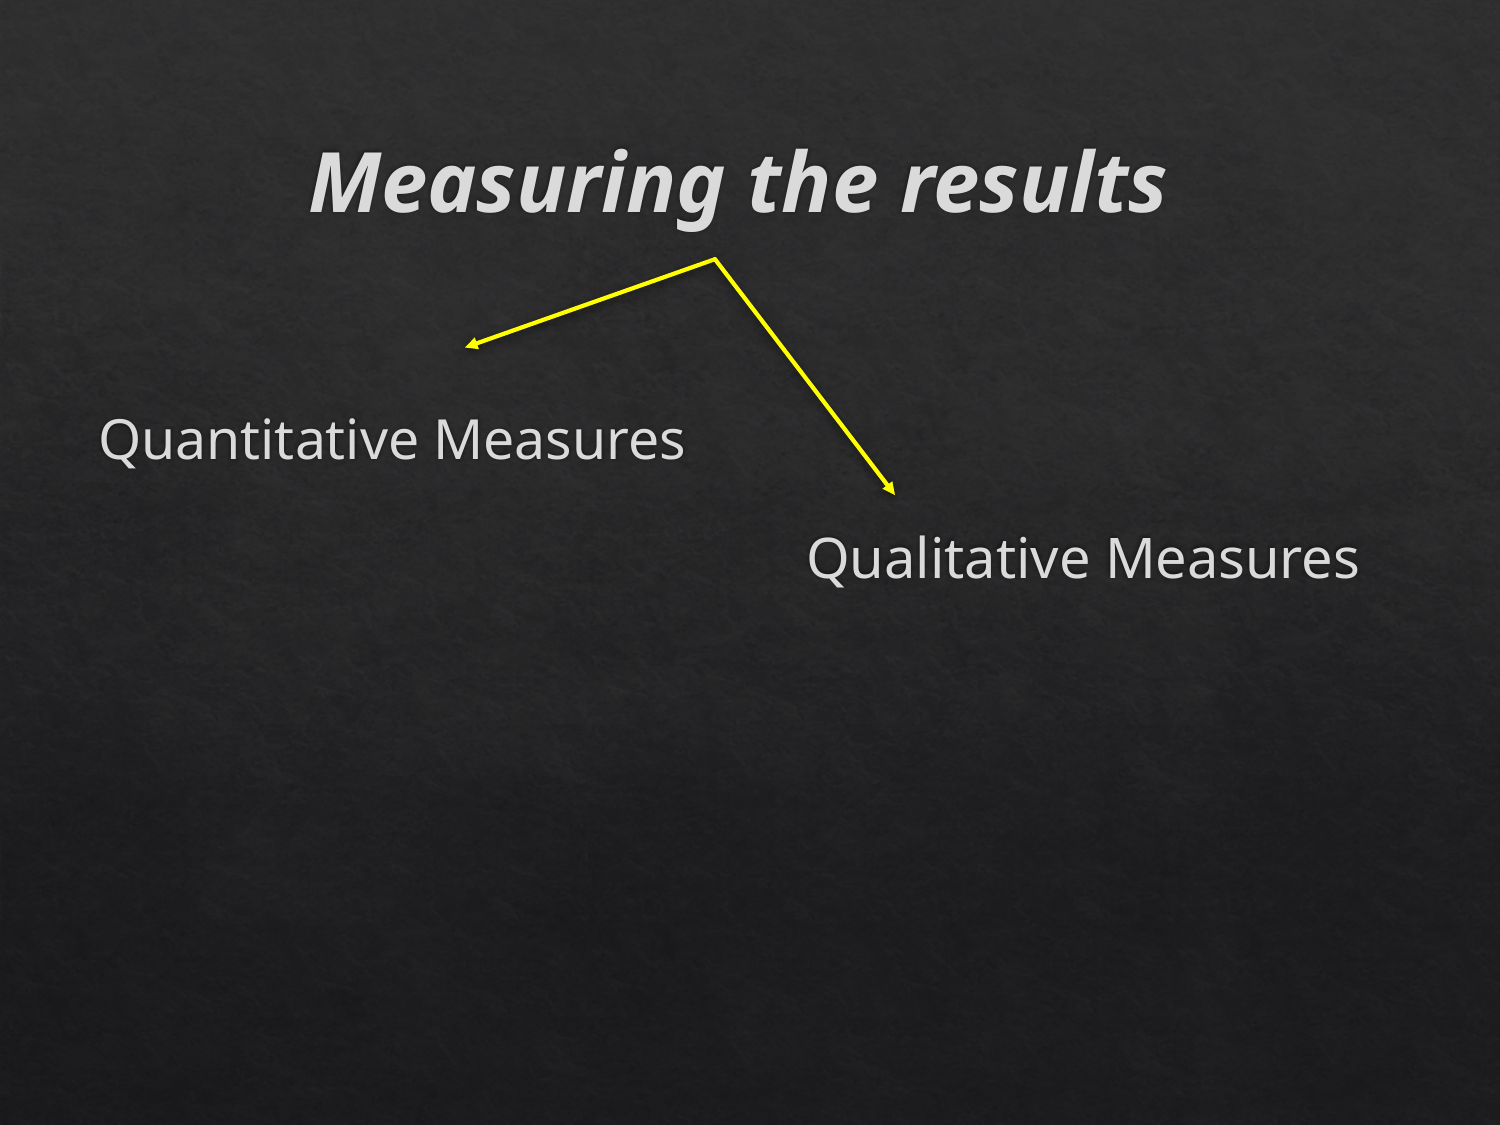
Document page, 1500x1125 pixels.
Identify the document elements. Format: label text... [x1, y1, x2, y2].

title Measuring the results [112, 99, 1387, 260]
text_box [464, 258, 710, 348]
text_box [714, 258, 896, 496]
list Quantitative Measures [77, 396, 707, 495]
text_box Qualitative Measures [785, 515, 1387, 601]
